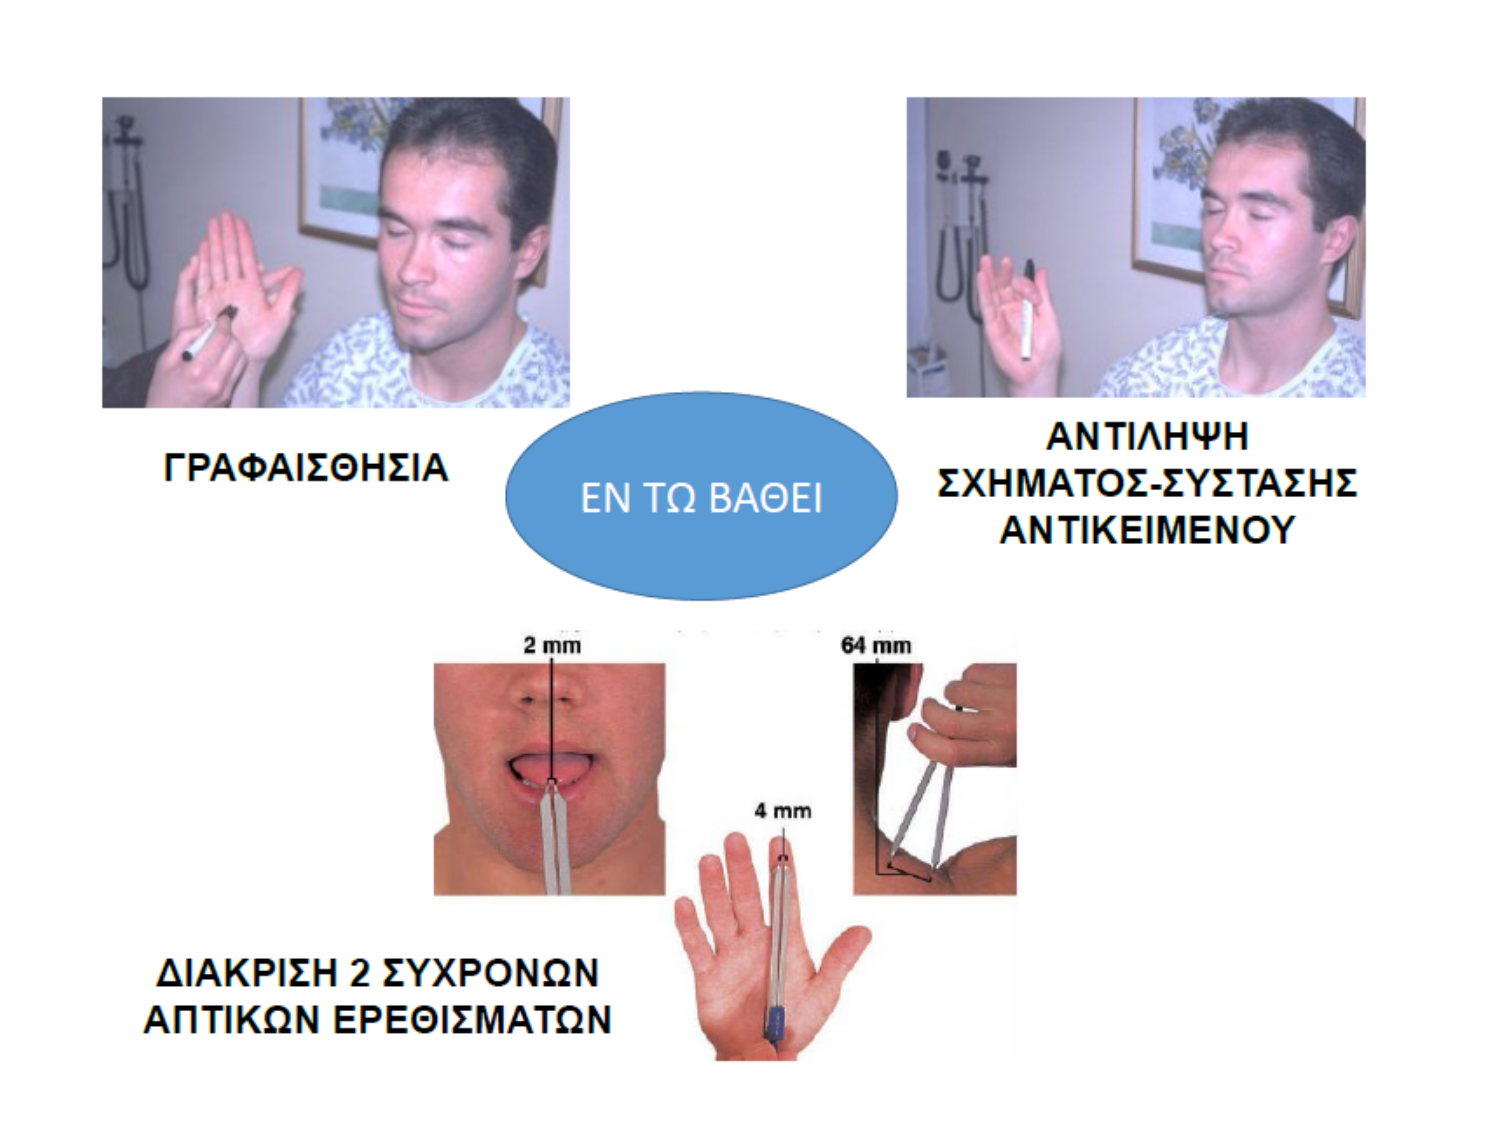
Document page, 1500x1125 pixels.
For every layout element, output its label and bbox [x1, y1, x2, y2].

picture [51, 42, 1449, 1083]
